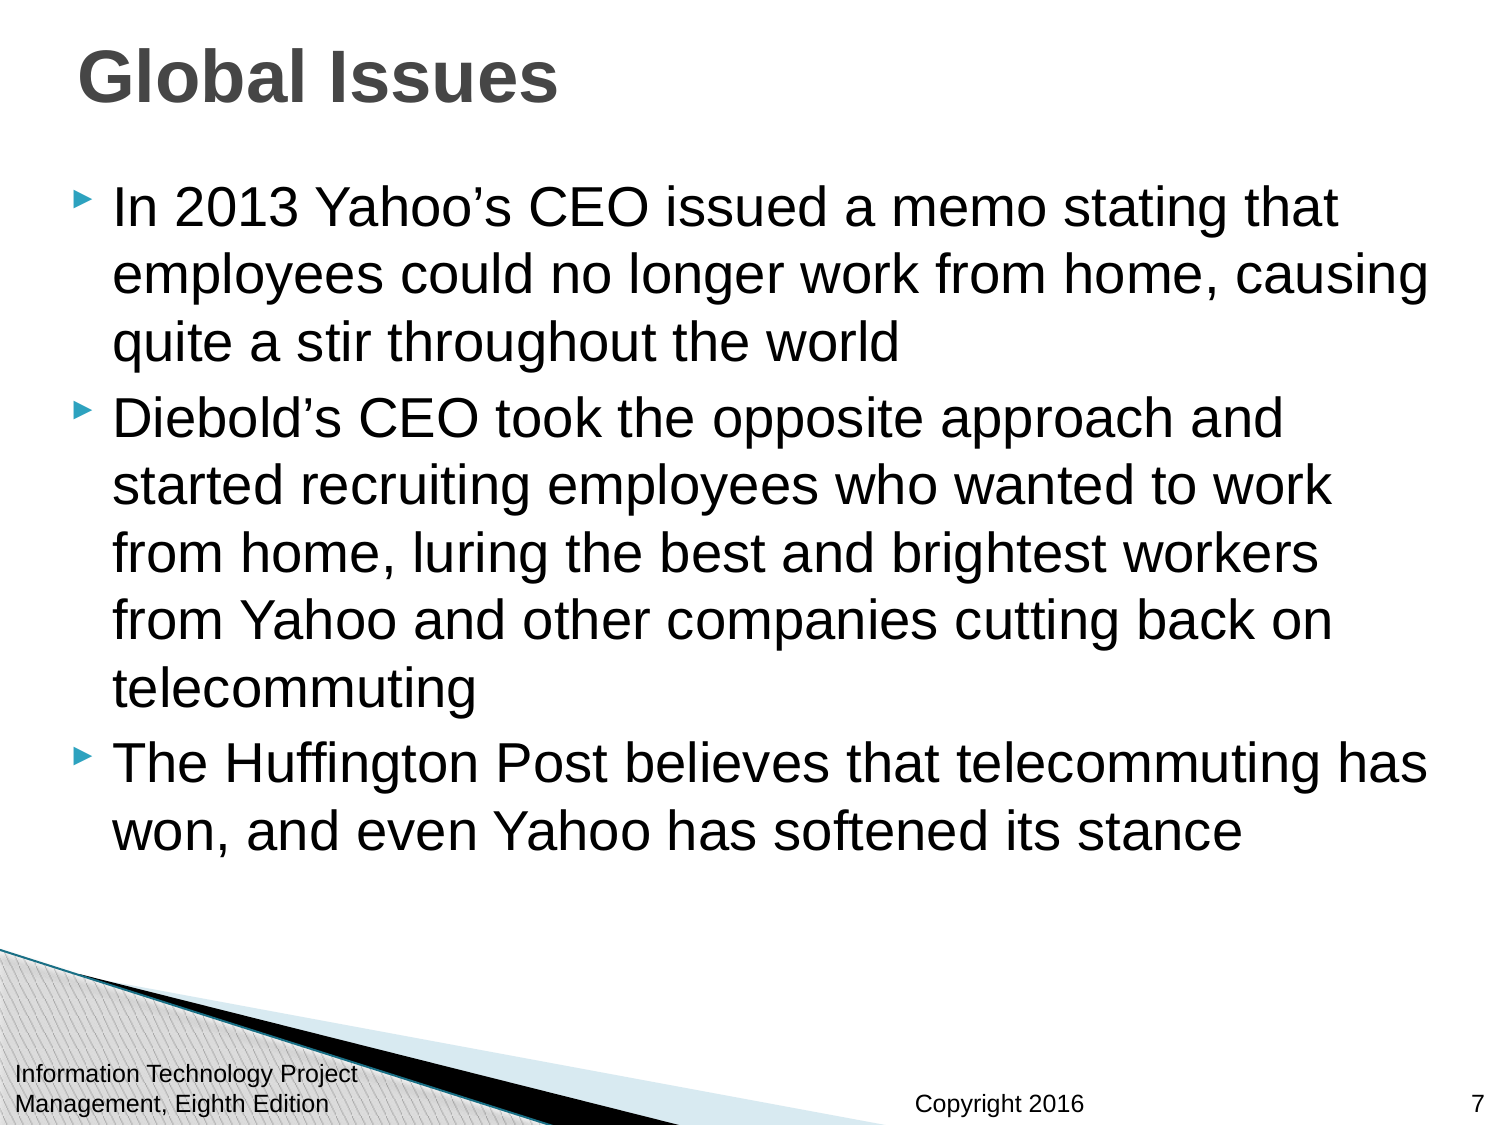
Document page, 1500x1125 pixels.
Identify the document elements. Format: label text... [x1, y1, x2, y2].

slide_number 7 [1408, 1065, 1500, 1125]
title Global Issues [62, 20, 1425, 125]
list In 2013 Yahoo’s CEO issued a memo stating that employees could no longer work from home, causing quite a stir throughout the world Diebold’s CEO took the opposite approach and started recruiting employees who wanted to work from home, luring the best and brightest workers from Yahoo and other companies cutting back on telecommuting The Huffington Post believes that telecommuting has won, and even Yahoo has softened its stance [37, 162, 1451, 876]
footer Information Technology Project Management, Eighth Edition [0, 1050, 425, 1125]
